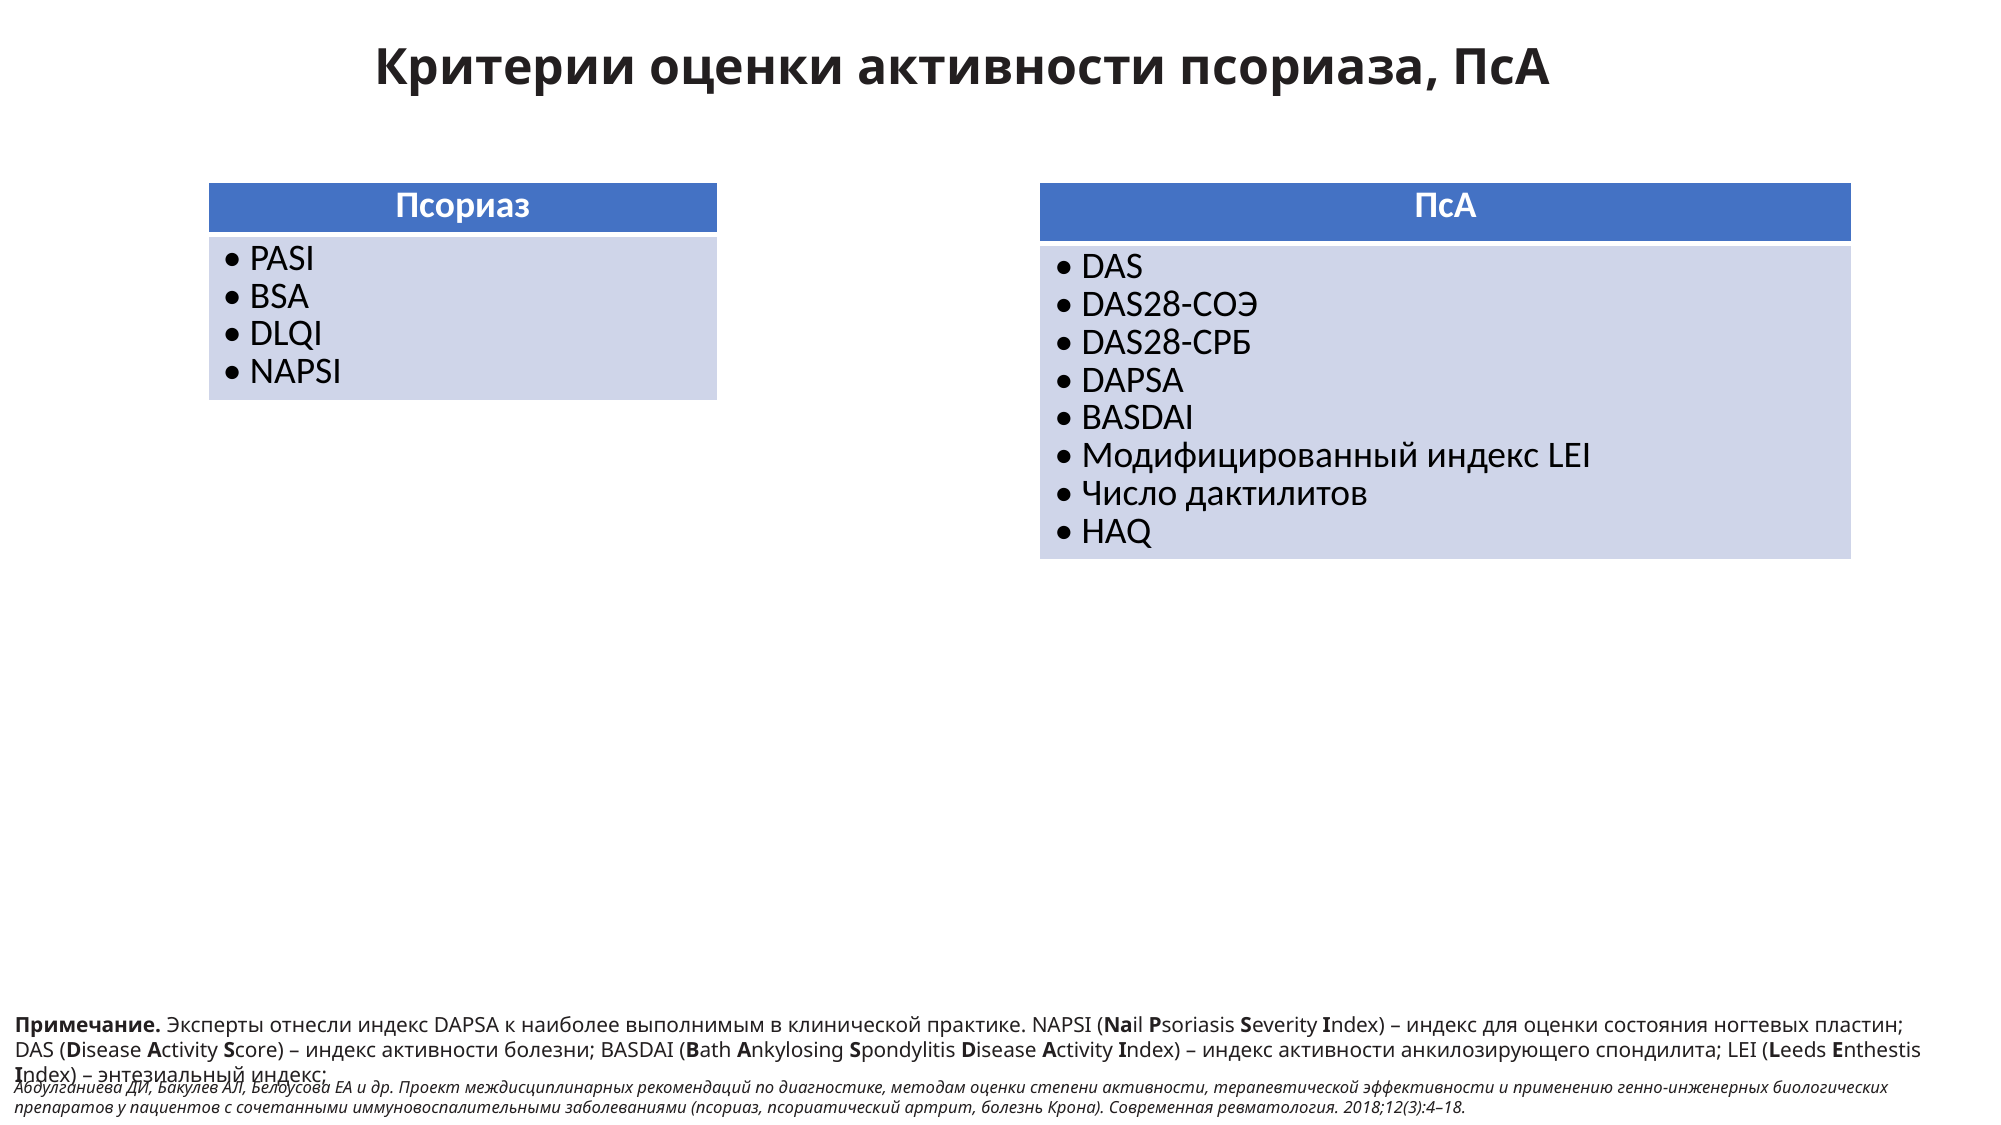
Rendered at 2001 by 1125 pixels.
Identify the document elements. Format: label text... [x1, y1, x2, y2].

text_box Абдулганиева ДИ, Бакулев АЛ, Белоусова ЕА и др. Проект междисциплинарных рекомендаций по диагностике, методам оценки степени активности, терапевтической эффективности и применению генно-инженерных биологических препаратов у пациентов с сочетанными иммуновоспалительными заболеваниями (псориаз, псориатический артрит, болезнь Крона). Современная ревматология. 2018;12(3):4–18. [0, 1069, 1981, 1125]
table_header Псориаз [209, 183, 717, 232]
title Критерии оценки активности псориаза, ПсА [99, 24, 1825, 112]
table_header ПсА [1040, 183, 1851, 241]
table_cell • DAS • DAS28-СОЭ • DAS28-СРБ • DAPSA • BASDAI • Модифицированный индекс LEI • Число дактилитов • HAQ [1040, 246, 1851, 559]
table_cell • PASI • BSA • DLQI • NAPSI [209, 237, 717, 400]
text_box Примечание. Эксперты отнесли индекс DAPSA к наиболее выполнимым в клинической практике. NAPSI (Nail Psoriasis Severity Index) – индекс для оценки состояния ногтевых пластин; DAS (Disease Activity Score) – индекс активности болезни; BASDAI (Bath Ankylosing Spondylitis Disease Activity Index) – индекс активности анкилозирующего спондилита; LEI (Leeds Enthestis Index) – энтезиальный индекс; [0, 1003, 1943, 1069]
